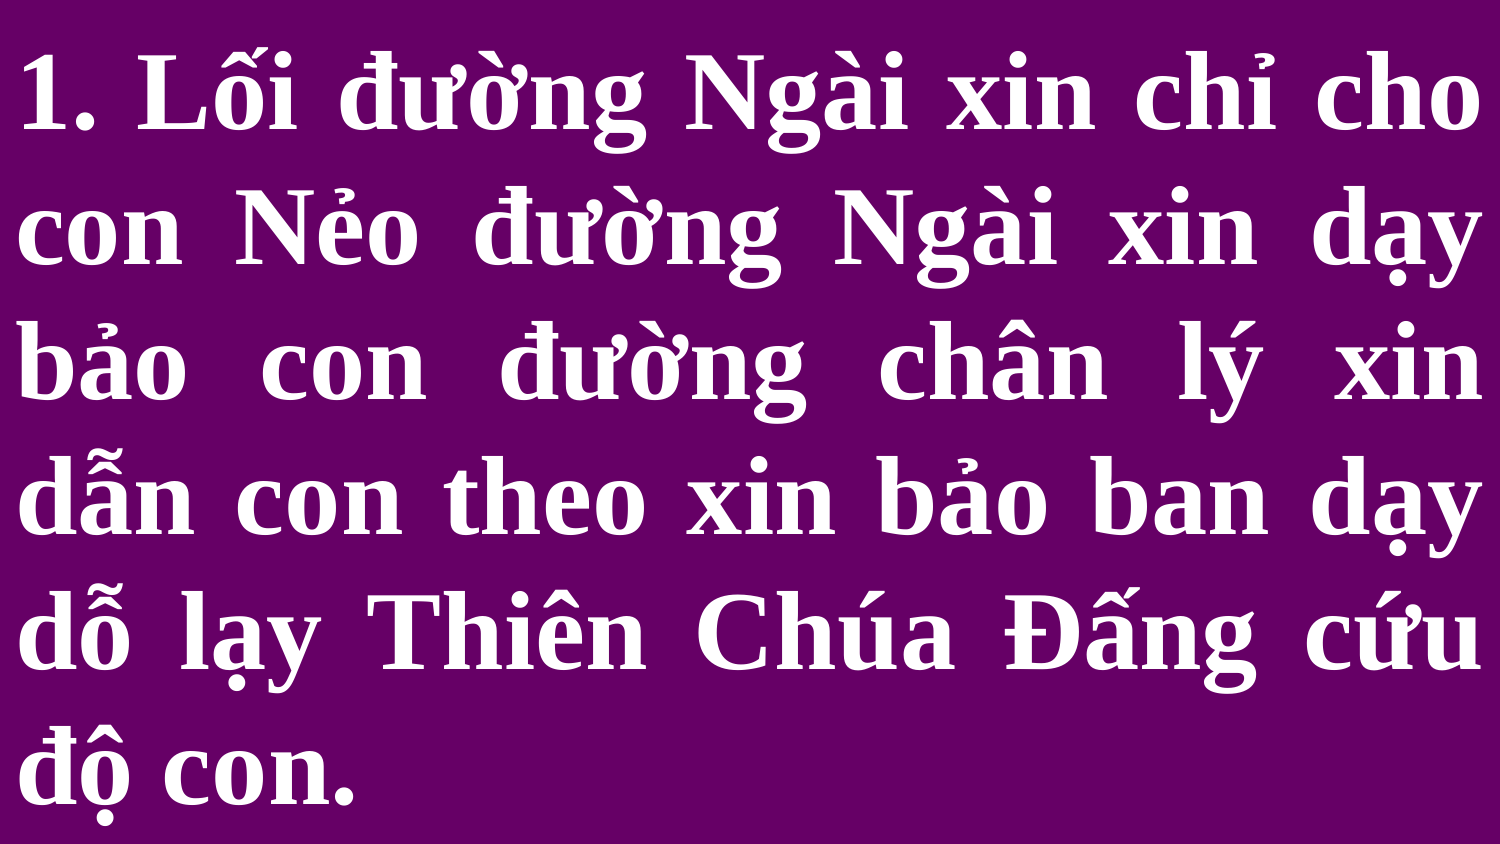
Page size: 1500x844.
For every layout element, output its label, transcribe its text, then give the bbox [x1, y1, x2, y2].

title 1. Lối đường Ngài xin chỉ cho con Nẻo đường Ngài xin dạy bảo con đường chân lý xin dẫn con theo xin bảo ban dạy dỗ lạy Thiên Chúa Đấng cứu độ con. [0, 0, 1500, 844]
